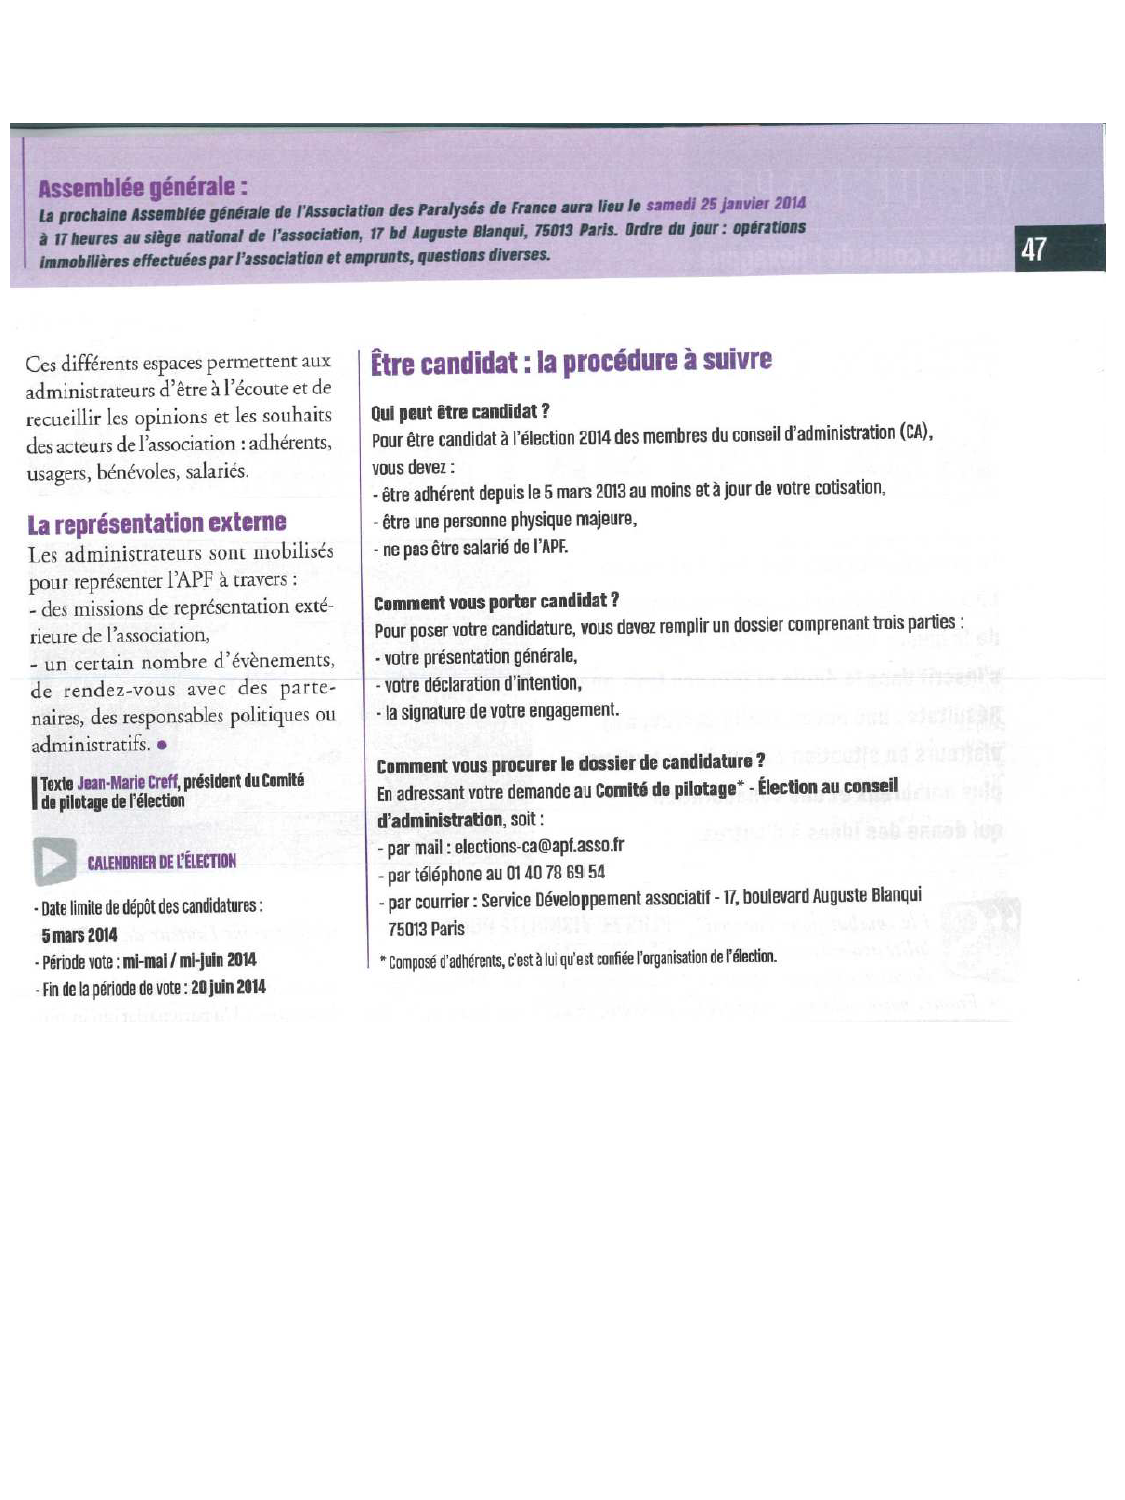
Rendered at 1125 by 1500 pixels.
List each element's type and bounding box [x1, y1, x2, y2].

picture [0, 64, 1106, 1022]
